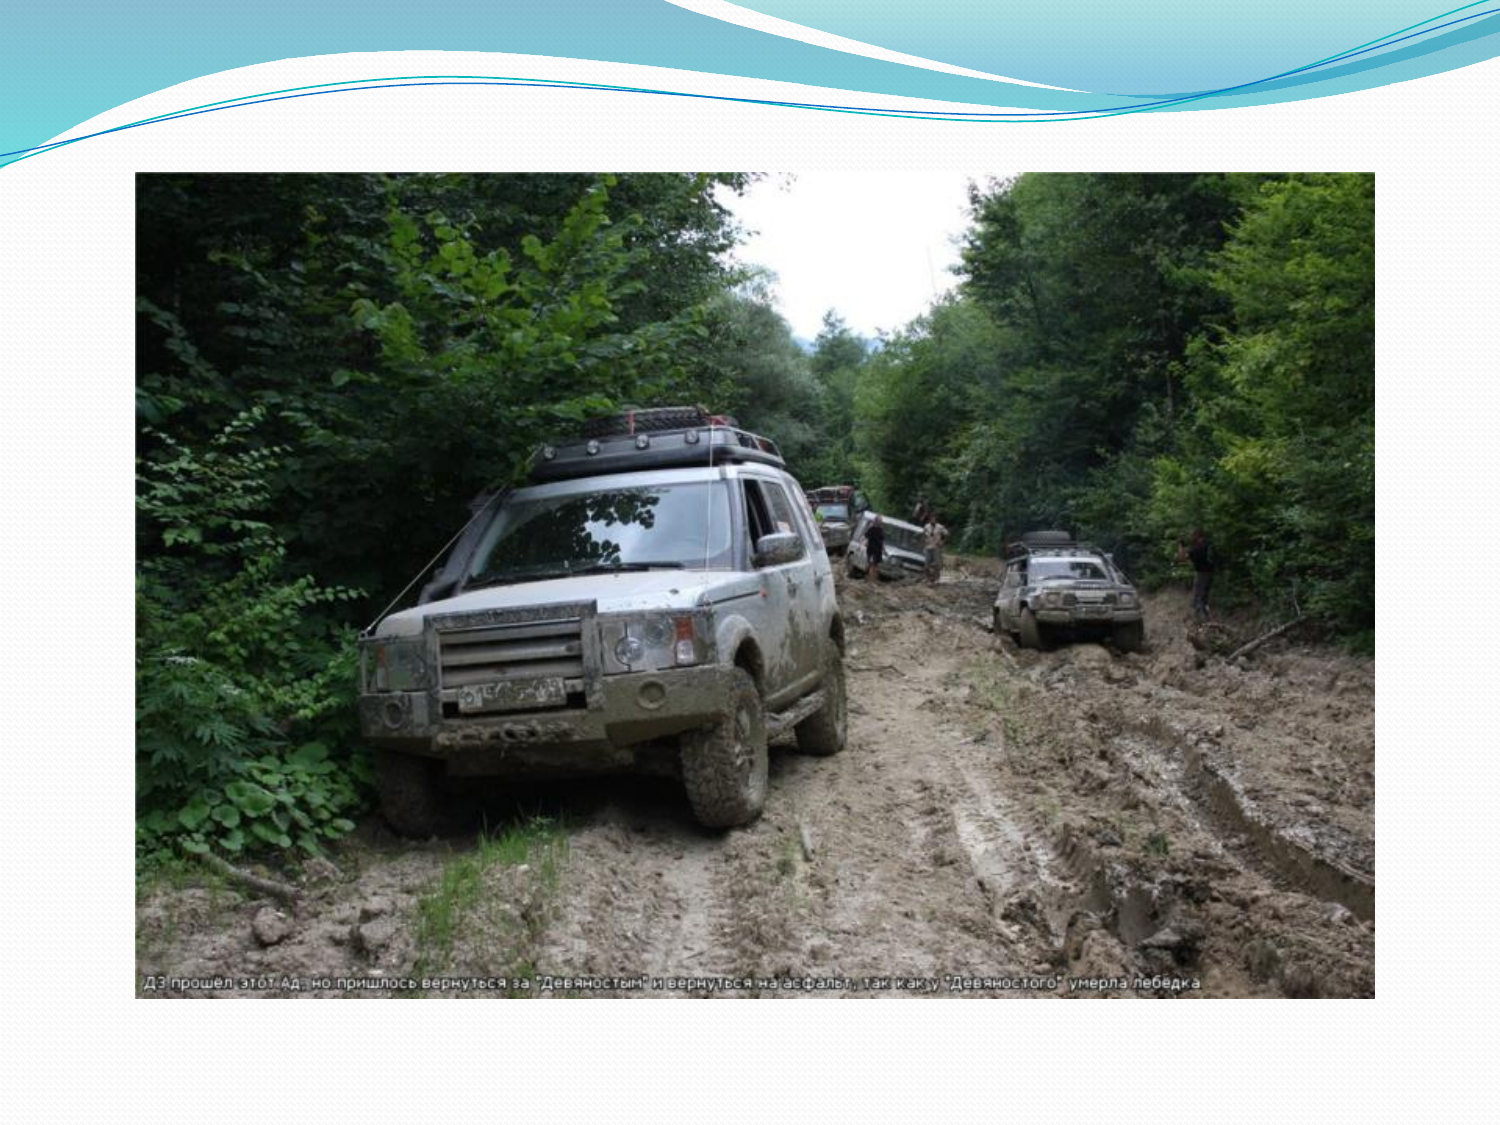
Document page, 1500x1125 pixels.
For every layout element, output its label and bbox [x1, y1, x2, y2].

list [135, 172, 1375, 1000]
